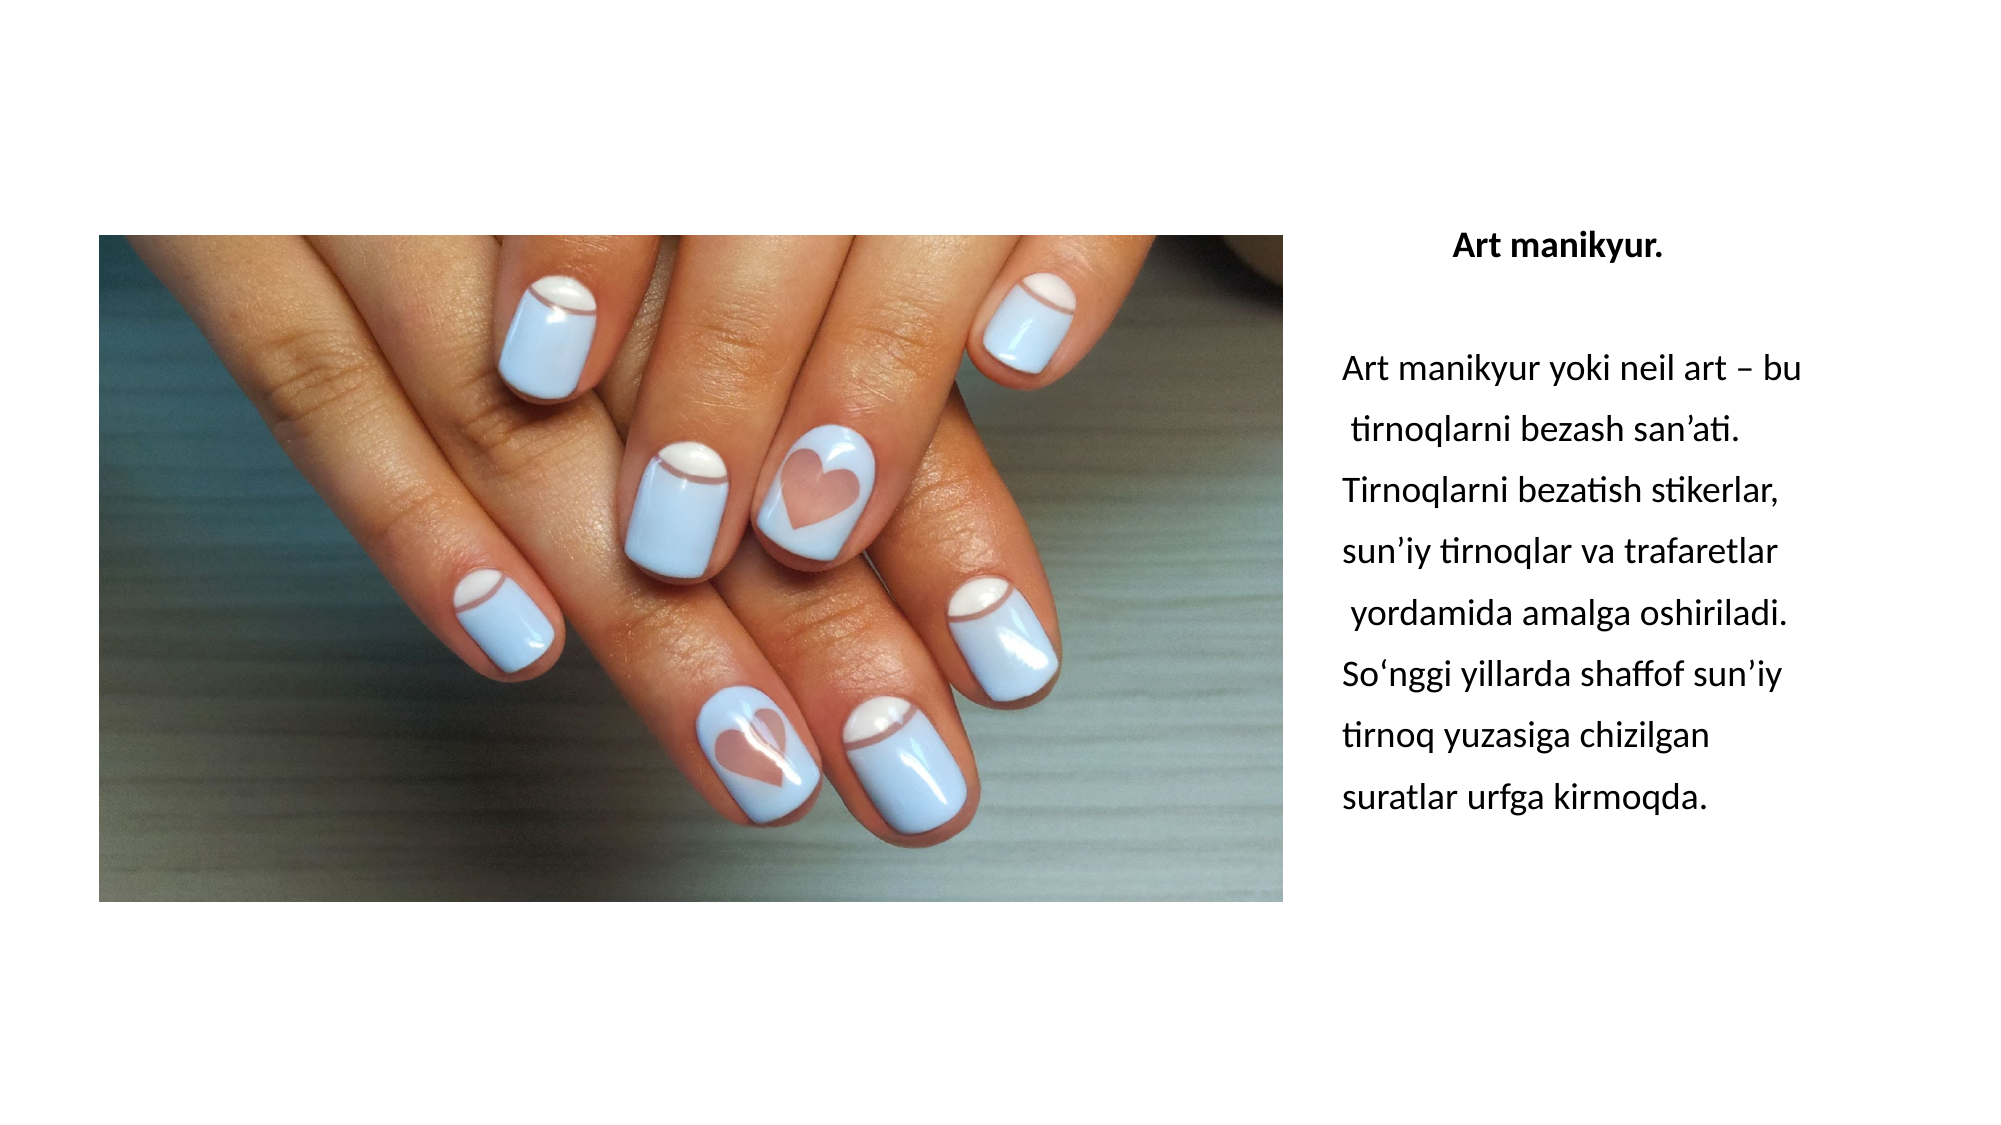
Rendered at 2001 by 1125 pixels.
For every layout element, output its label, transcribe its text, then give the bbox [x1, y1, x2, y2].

list Art manikyur. Art manikyur yoki neil art – bu tirnoqlarni bezash san’ati. Tirnoqlarni bezatish stikerlar, sun’iy tirnoqlar va trafaretlar yordamida amalga oshiriladi. So‘nggi yillarda shaffof sun’iy tirnoq yuzasiga chizilgan suratlar urfga kirmoqda. [1327, 217, 1850, 1014]
picture [99, 235, 1283, 902]
